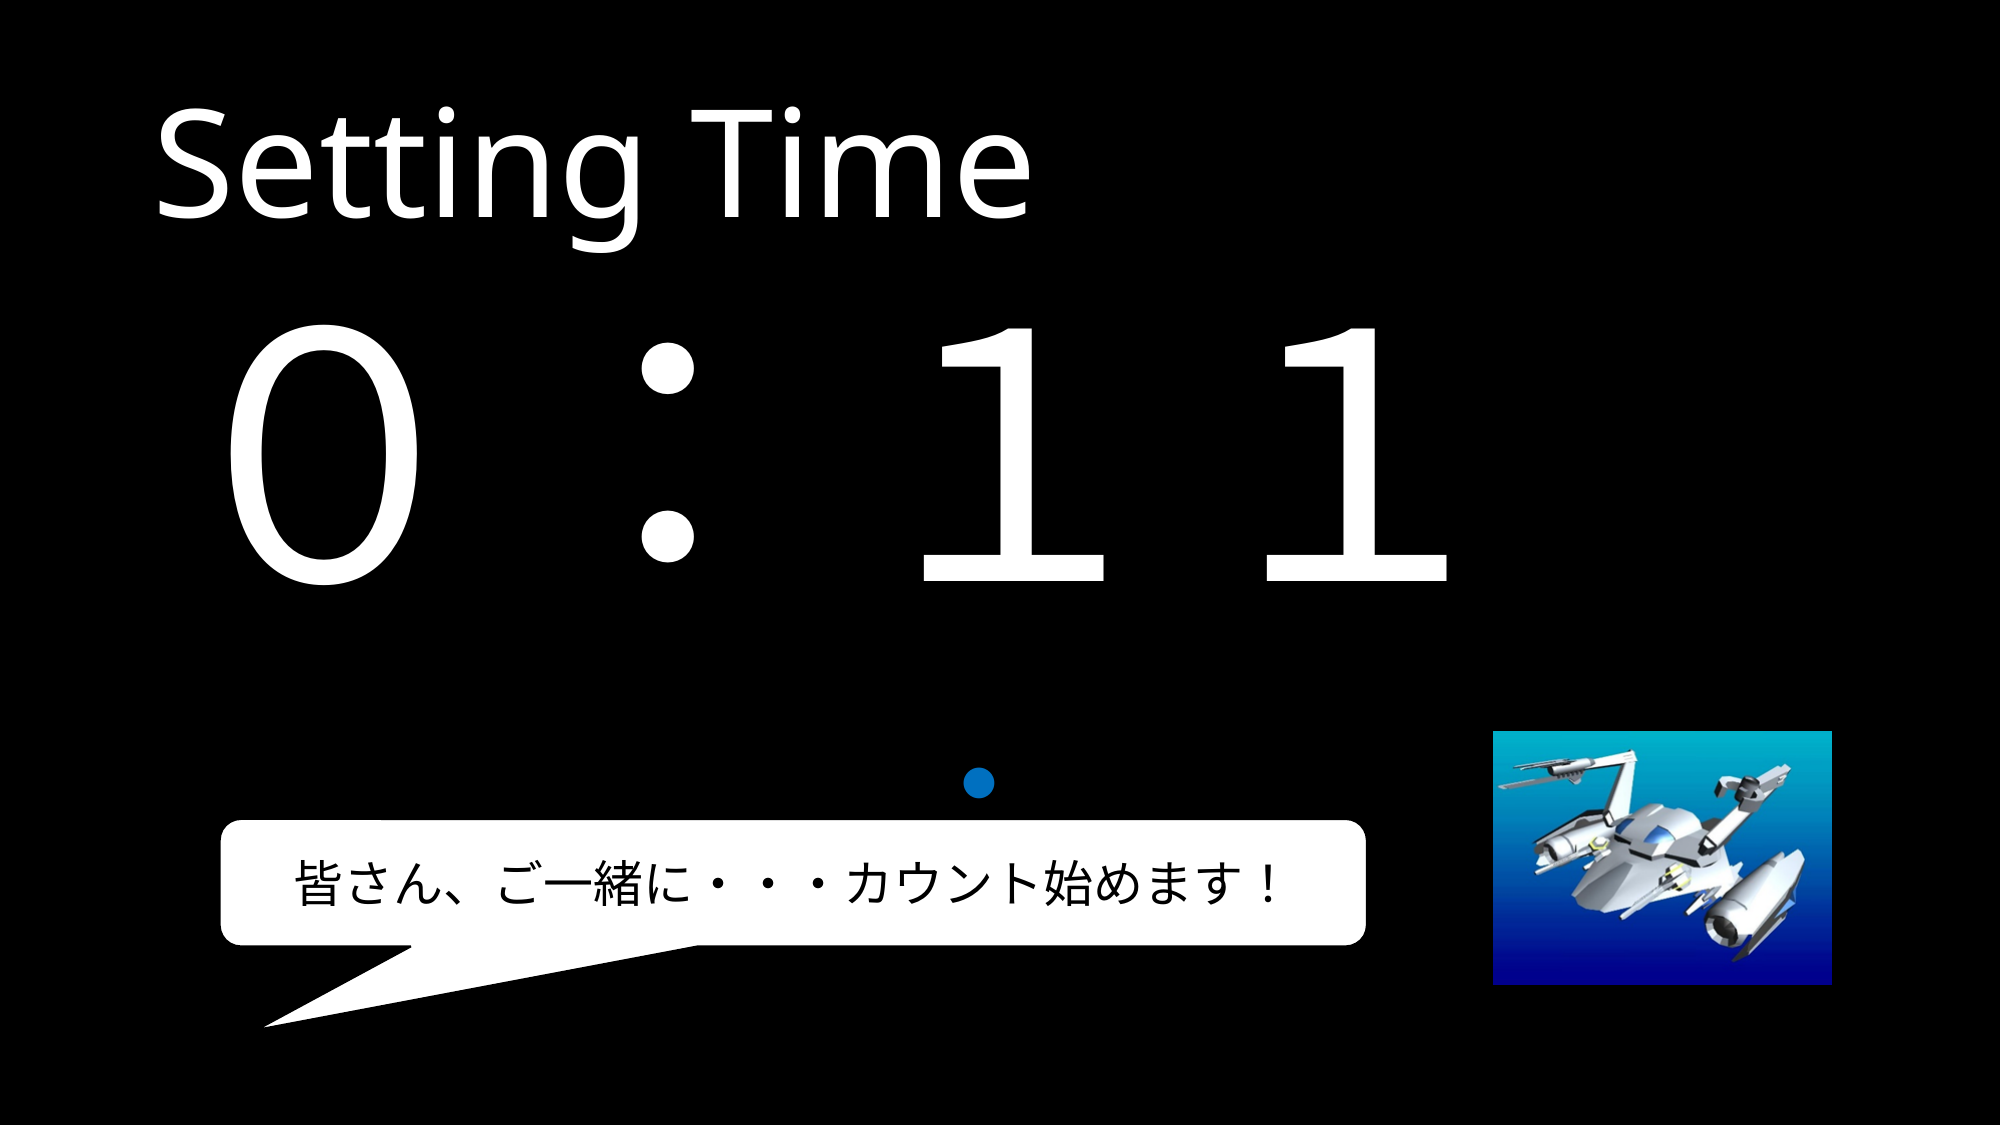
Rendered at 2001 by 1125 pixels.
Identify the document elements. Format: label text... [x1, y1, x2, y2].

text_box ● [944, 728, 1390, 824]
title Setting Time [137, 59, 1863, 278]
list ０：１１ [137, 277, 1610, 806]
text_box 皆さん、ご一緒に・・・カウント始めます！ [218, 817, 1368, 1031]
picture [1493, 731, 1832, 985]
